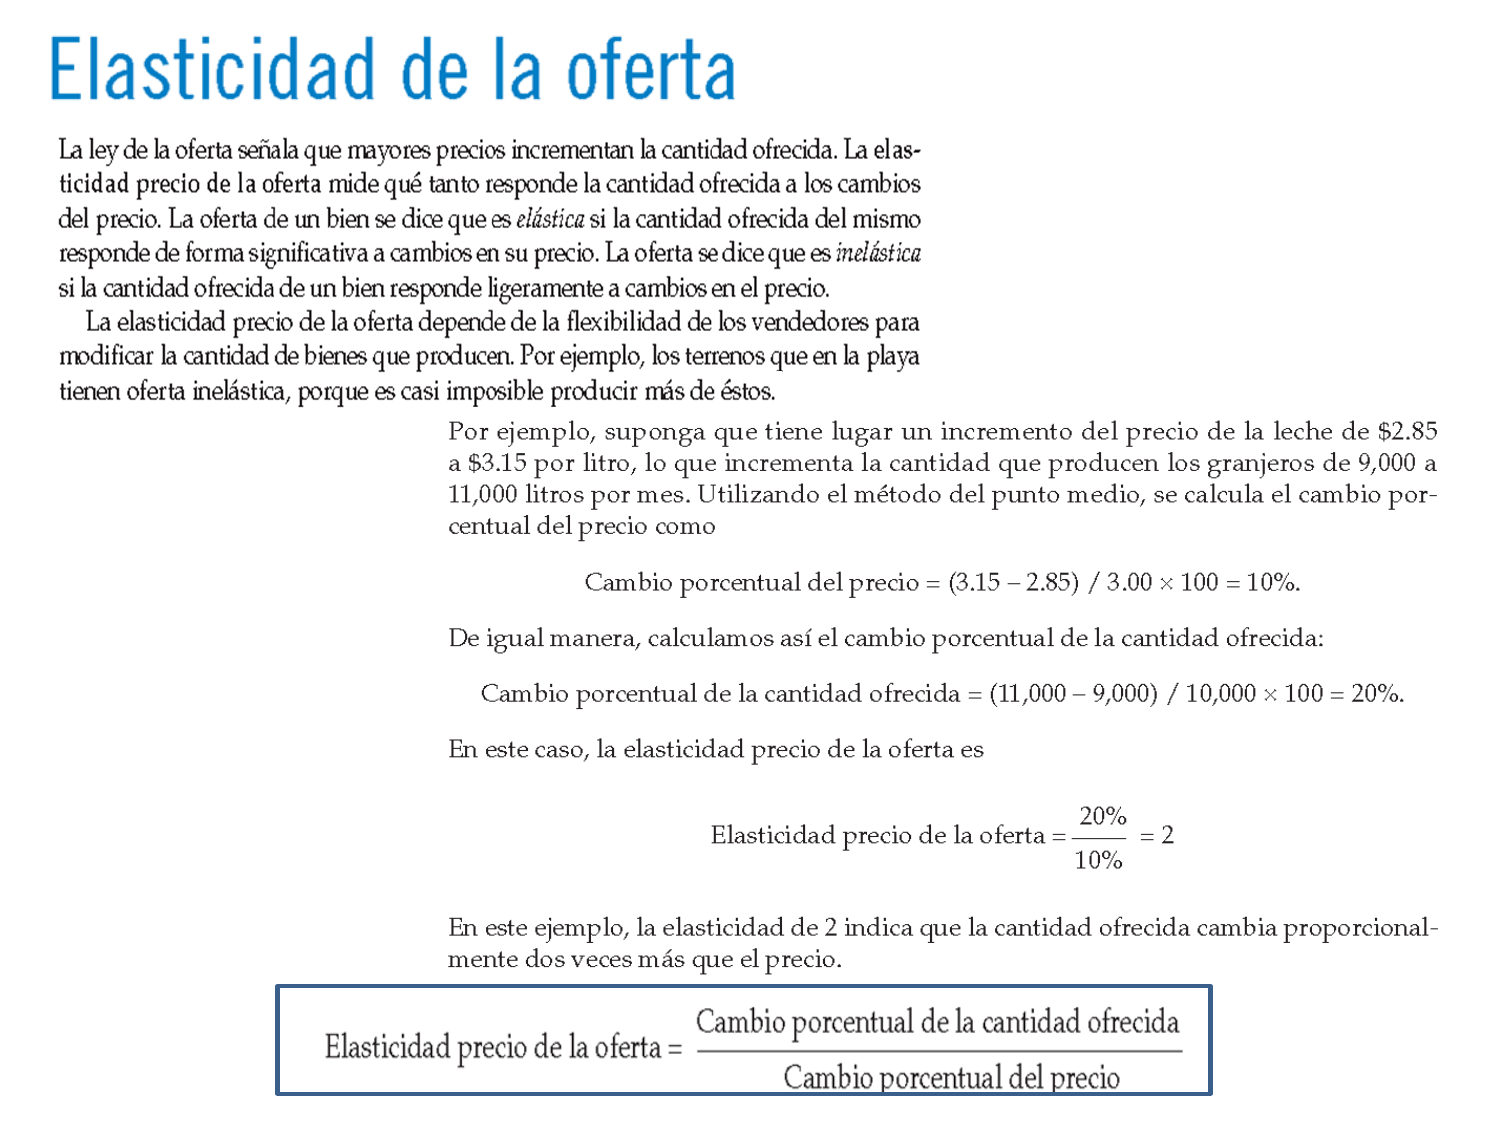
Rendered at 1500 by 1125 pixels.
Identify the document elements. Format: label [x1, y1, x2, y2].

picture [41, 25, 744, 111]
picture [55, 136, 1460, 1094]
text_box [275, 984, 301, 1096]
text_box [1188, 996, 1213, 1096]
